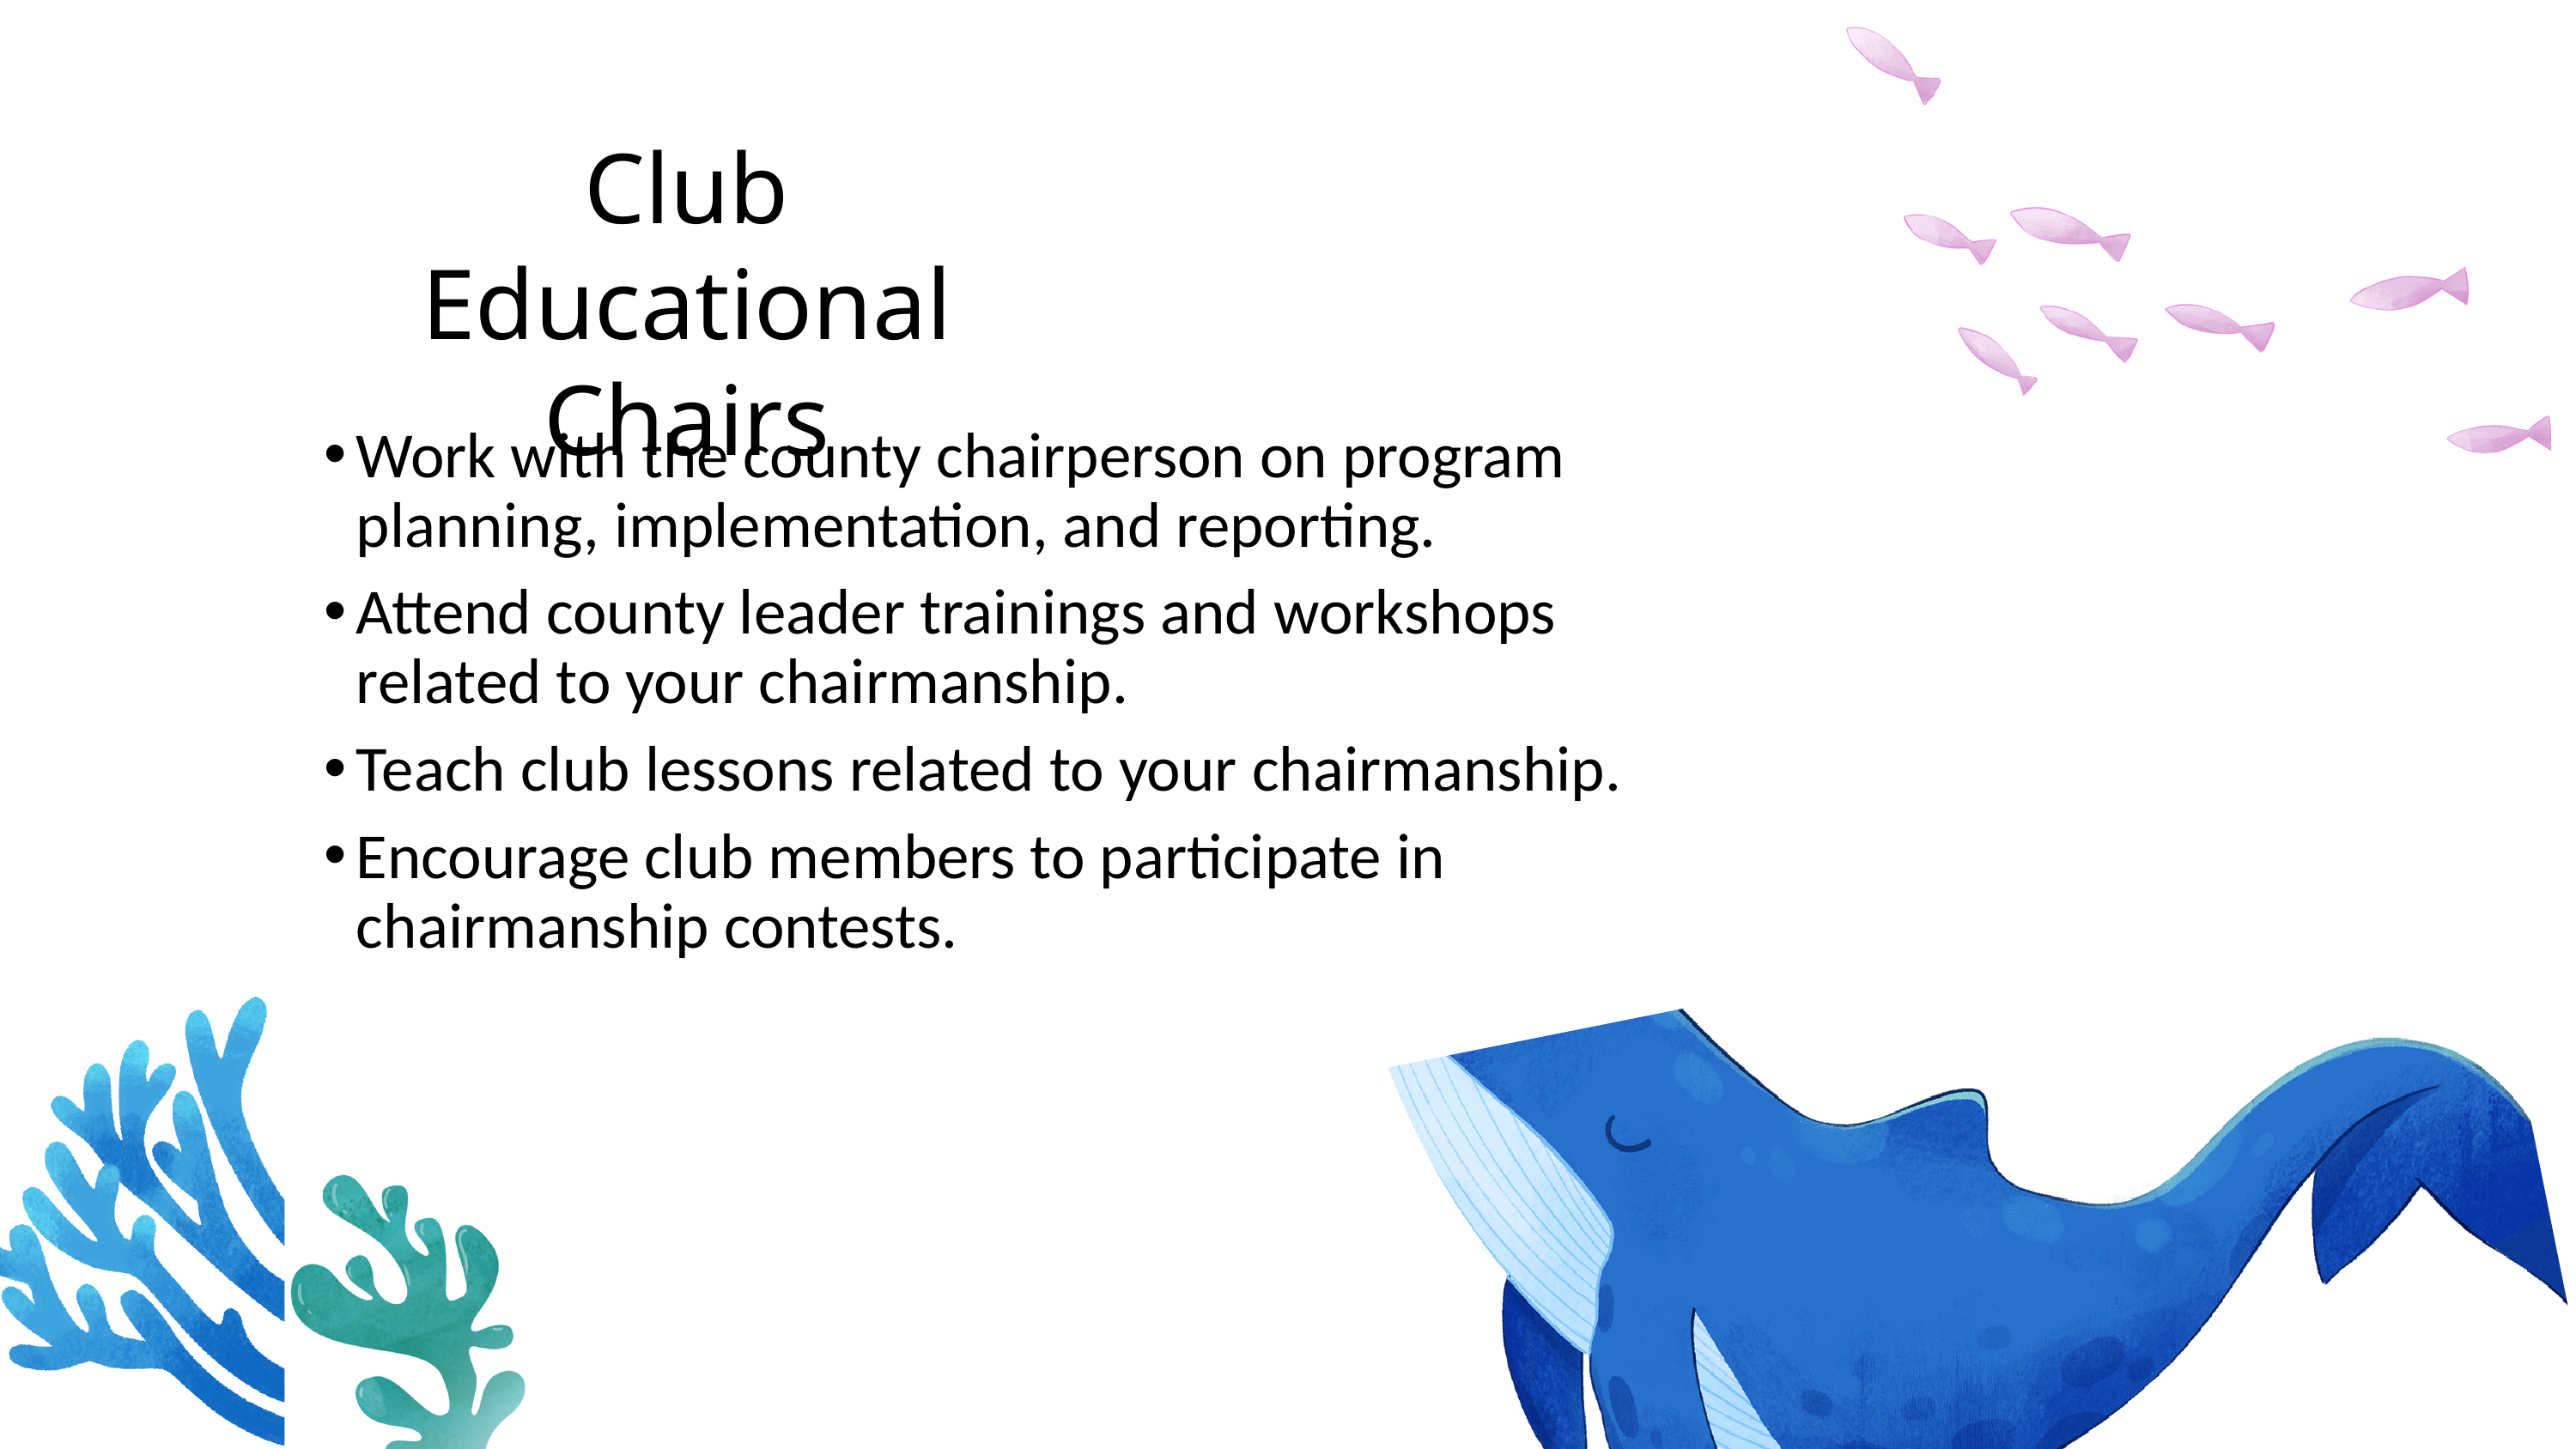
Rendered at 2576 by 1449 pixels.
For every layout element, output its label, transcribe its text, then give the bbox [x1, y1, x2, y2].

list Work with the county chairperson on program planning, implementation, and reporting. Attend county leader trainings and workshops related to your chairmanship. Teach club lessons related to your chairmanship. Encourage club members to participate in chairmanship contests. [311, 415, 1760, 1285]
text_box [1845, 27, 2552, 453]
text_box [0, 997, 285, 1446]
text_box [289, 1174, 526, 1449]
text_box [1380, 850, 2576, 1449]
title Club Educational Chairs [311, 220, 1063, 381]
